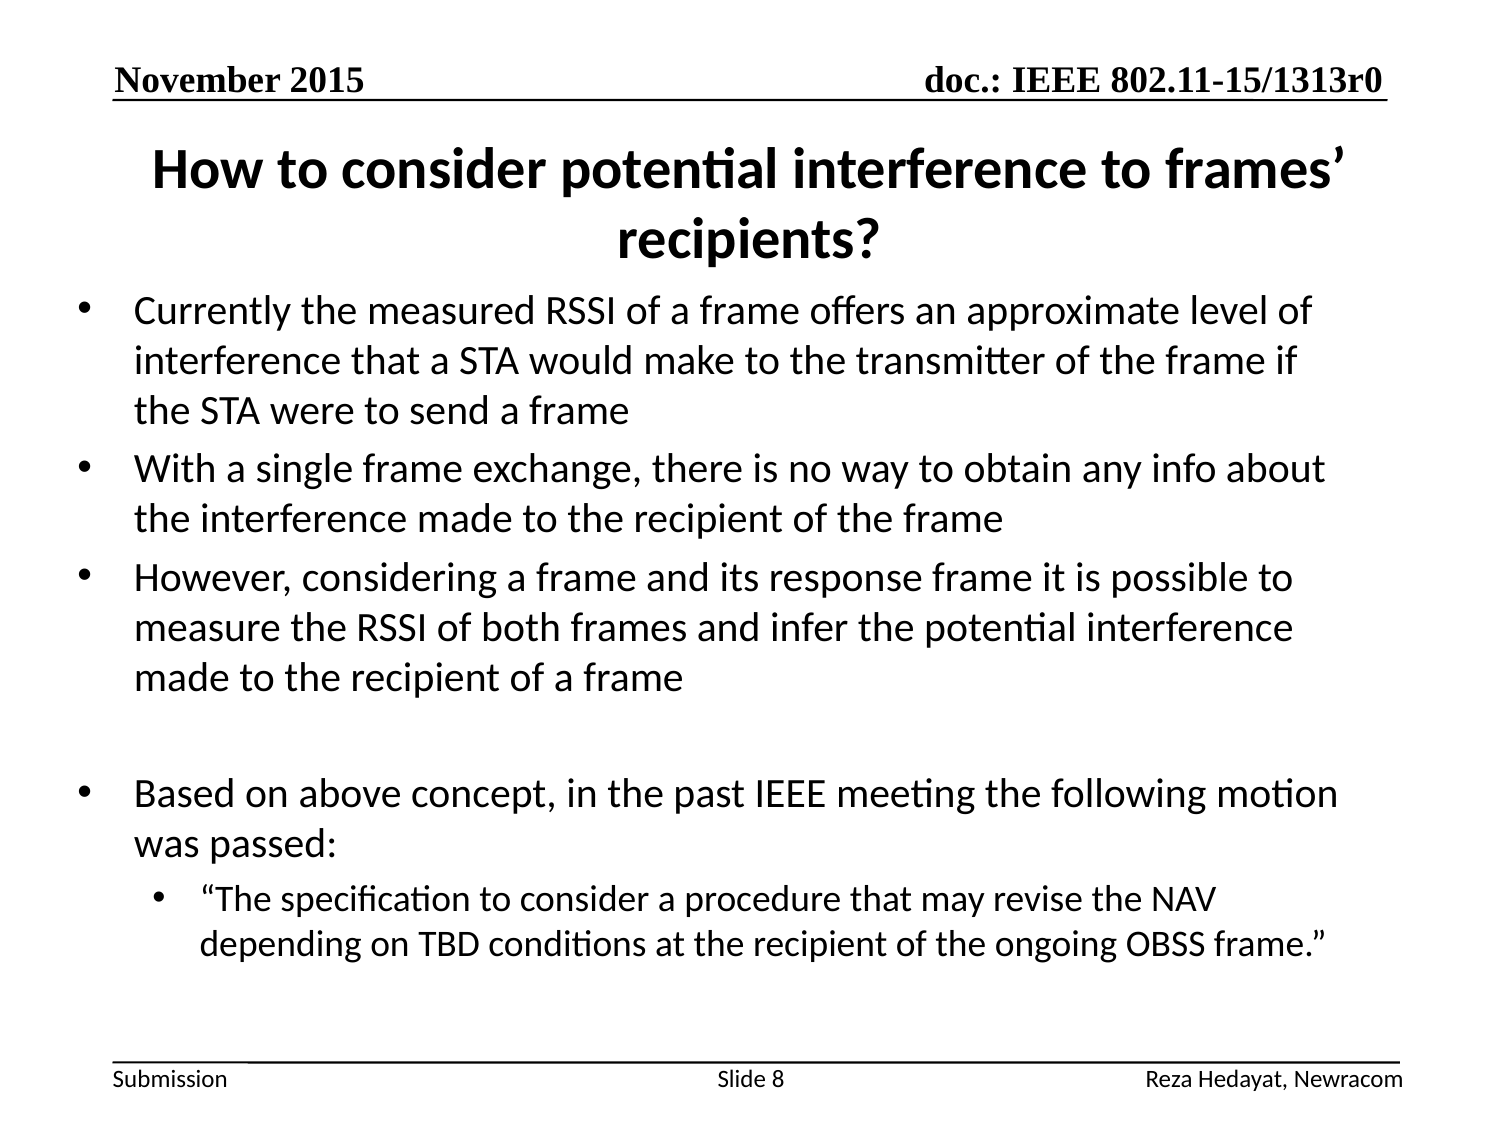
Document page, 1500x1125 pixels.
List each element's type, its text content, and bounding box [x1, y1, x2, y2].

slide_number Slide 8 [599, 1061, 903, 1093]
list Currently the measured RSSI of a frame offers an approximate level of interference that a STA would make to the transmitter of the frame if the STA were to send a frame With a single frame exchange, there is no way to obtain any info about the interference made to the recipient of the frame However, considering a frame and its response frame it is possible to measure the RSSI of both frames and infer the potential interference made to the recipient of a frame Based on above concept, in the past IEEE meeting the following motion was passed: “The specification to consider a procedure that may revise the NAV depending on TBD conditions at the recipient of the ongoing OBSS frame.” [62, 274, 1371, 1013]
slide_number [114, 54, 374, 101]
title How to consider potential interference to frames’ recipients? [112, 112, 1388, 288]
text_box Reza Hedayat, Newracom [1145, 1062, 1405, 1093]
